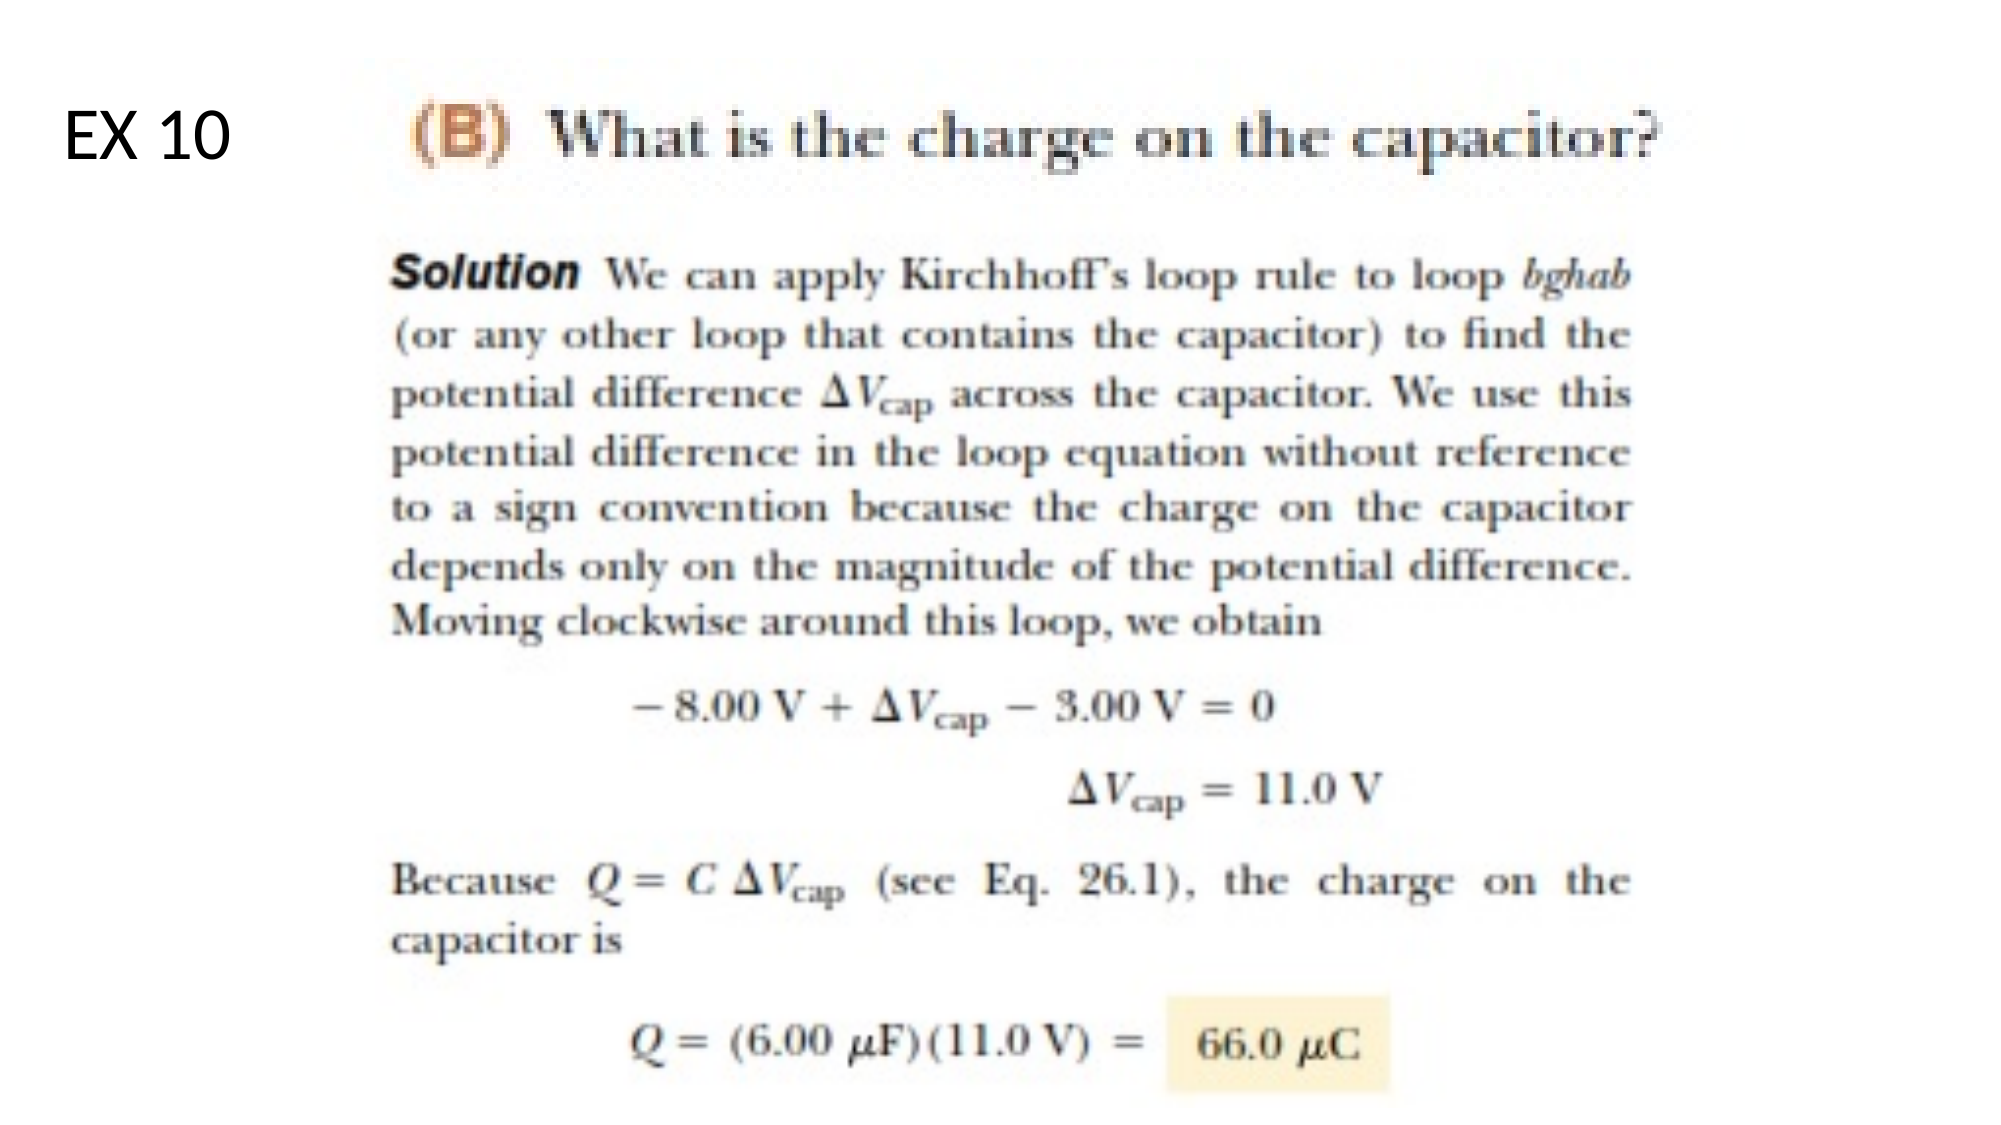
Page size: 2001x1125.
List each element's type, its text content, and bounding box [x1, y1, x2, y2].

text_box EX 10 [48, 77, 247, 183]
picture [247, 58, 1909, 1108]
